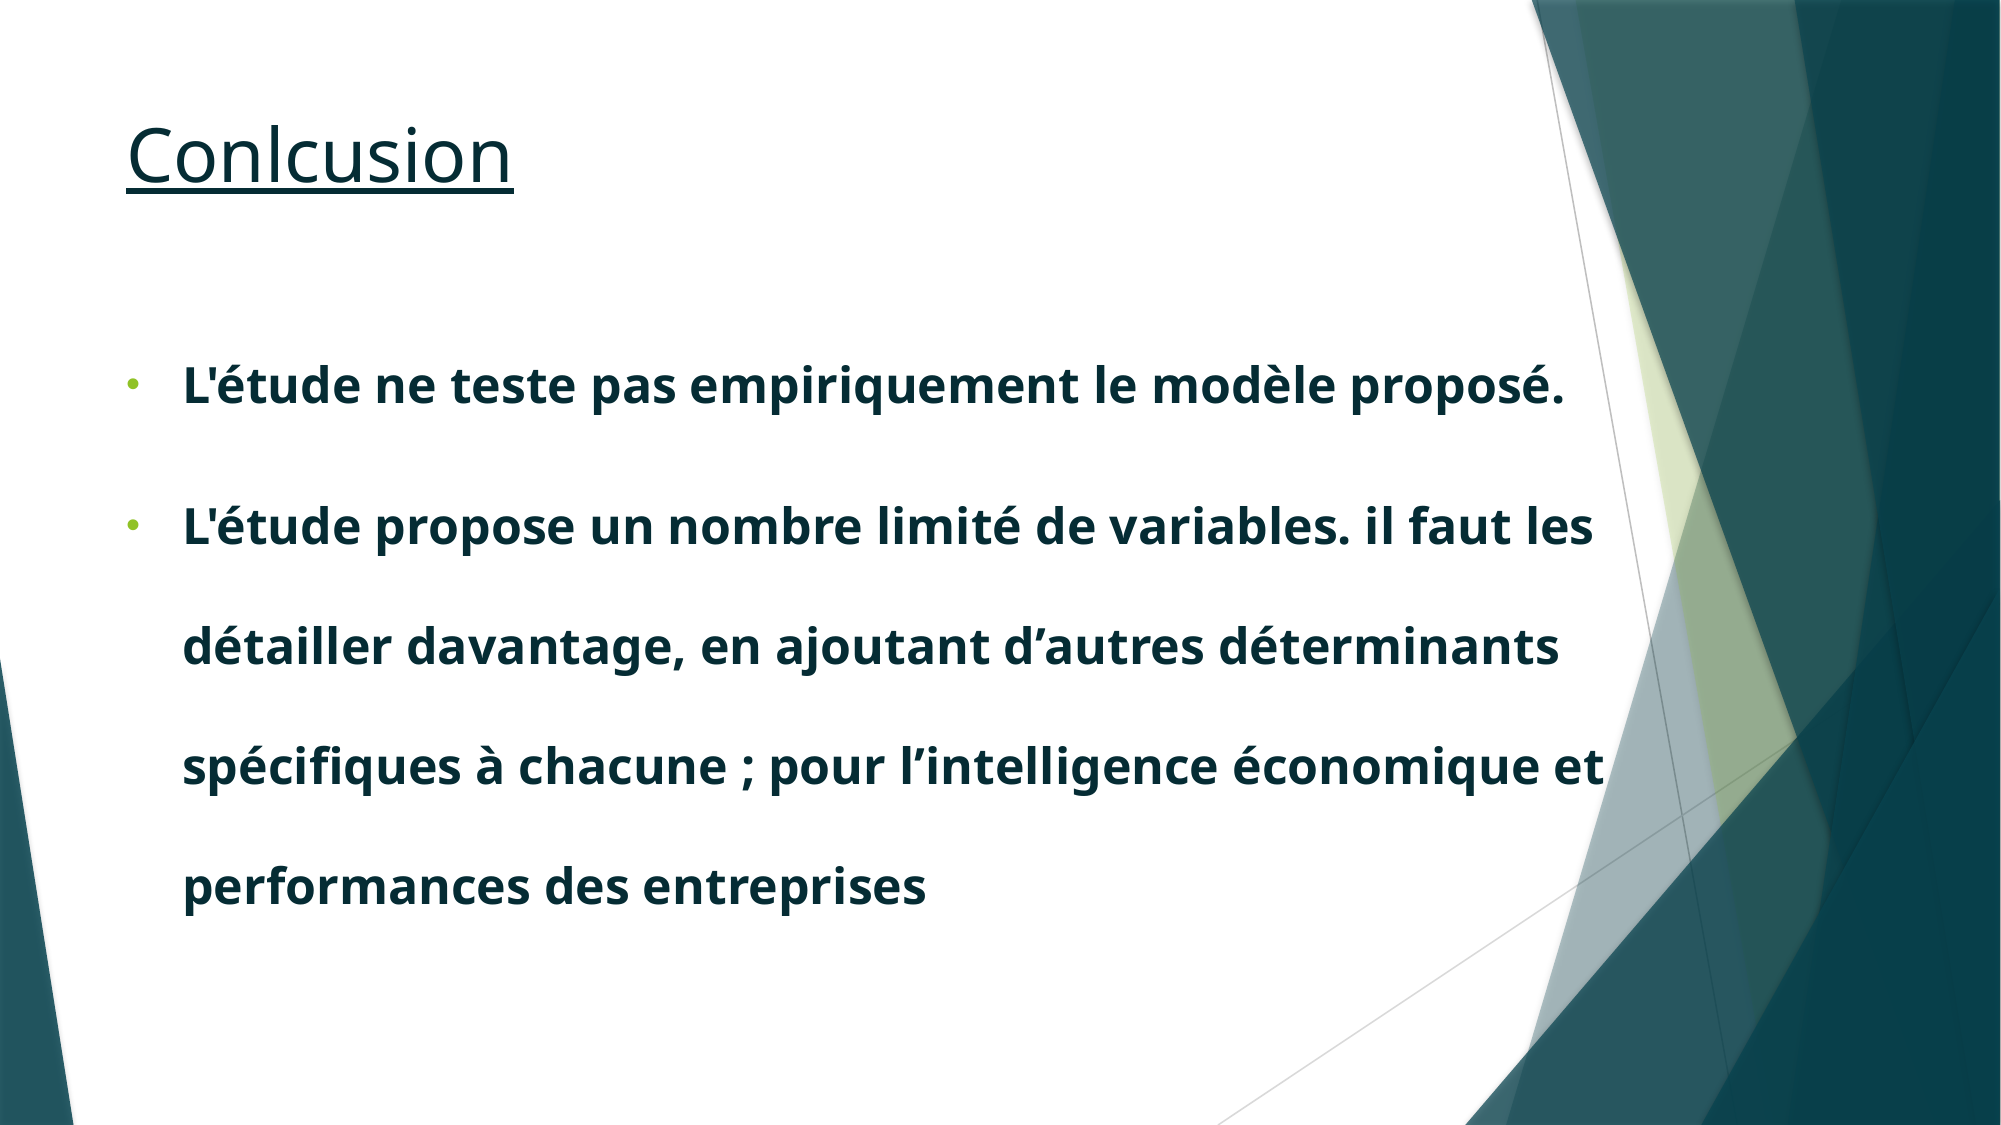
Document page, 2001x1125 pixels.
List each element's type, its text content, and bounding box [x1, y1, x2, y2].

list L'étude ne teste pas empiriquement le modèle proposé. L'étude propose un nombre limité de variables. il faut les détailler davantage, en ajoutant d’autres déterminants spécifiques à chacune ; pour l’intelligence économique et performances des entreprises [111, 286, 1656, 1085]
title Conlcusion [111, 99, 1522, 237]
